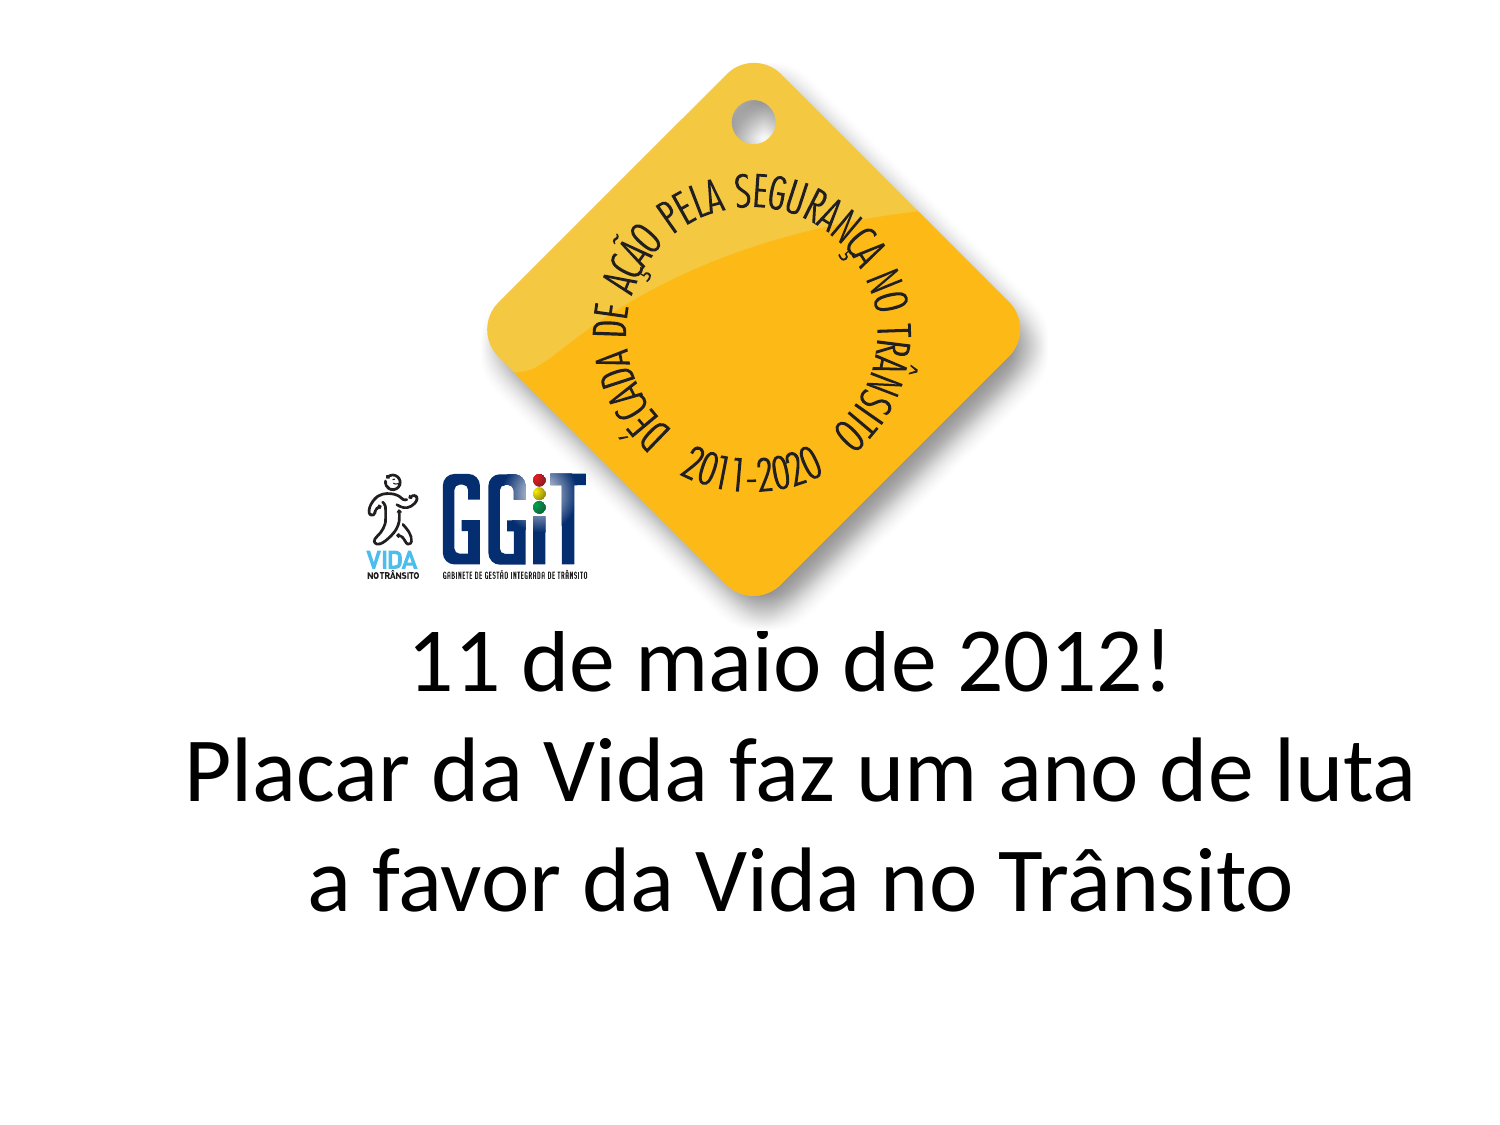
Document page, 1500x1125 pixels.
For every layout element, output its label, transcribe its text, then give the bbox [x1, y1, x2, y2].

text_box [362, 58, 1049, 631]
title 11 de maio de 2012! Placar da Vida faz um ano de luta a favor da Vida no Trânsito [164, 644, 1439, 886]
